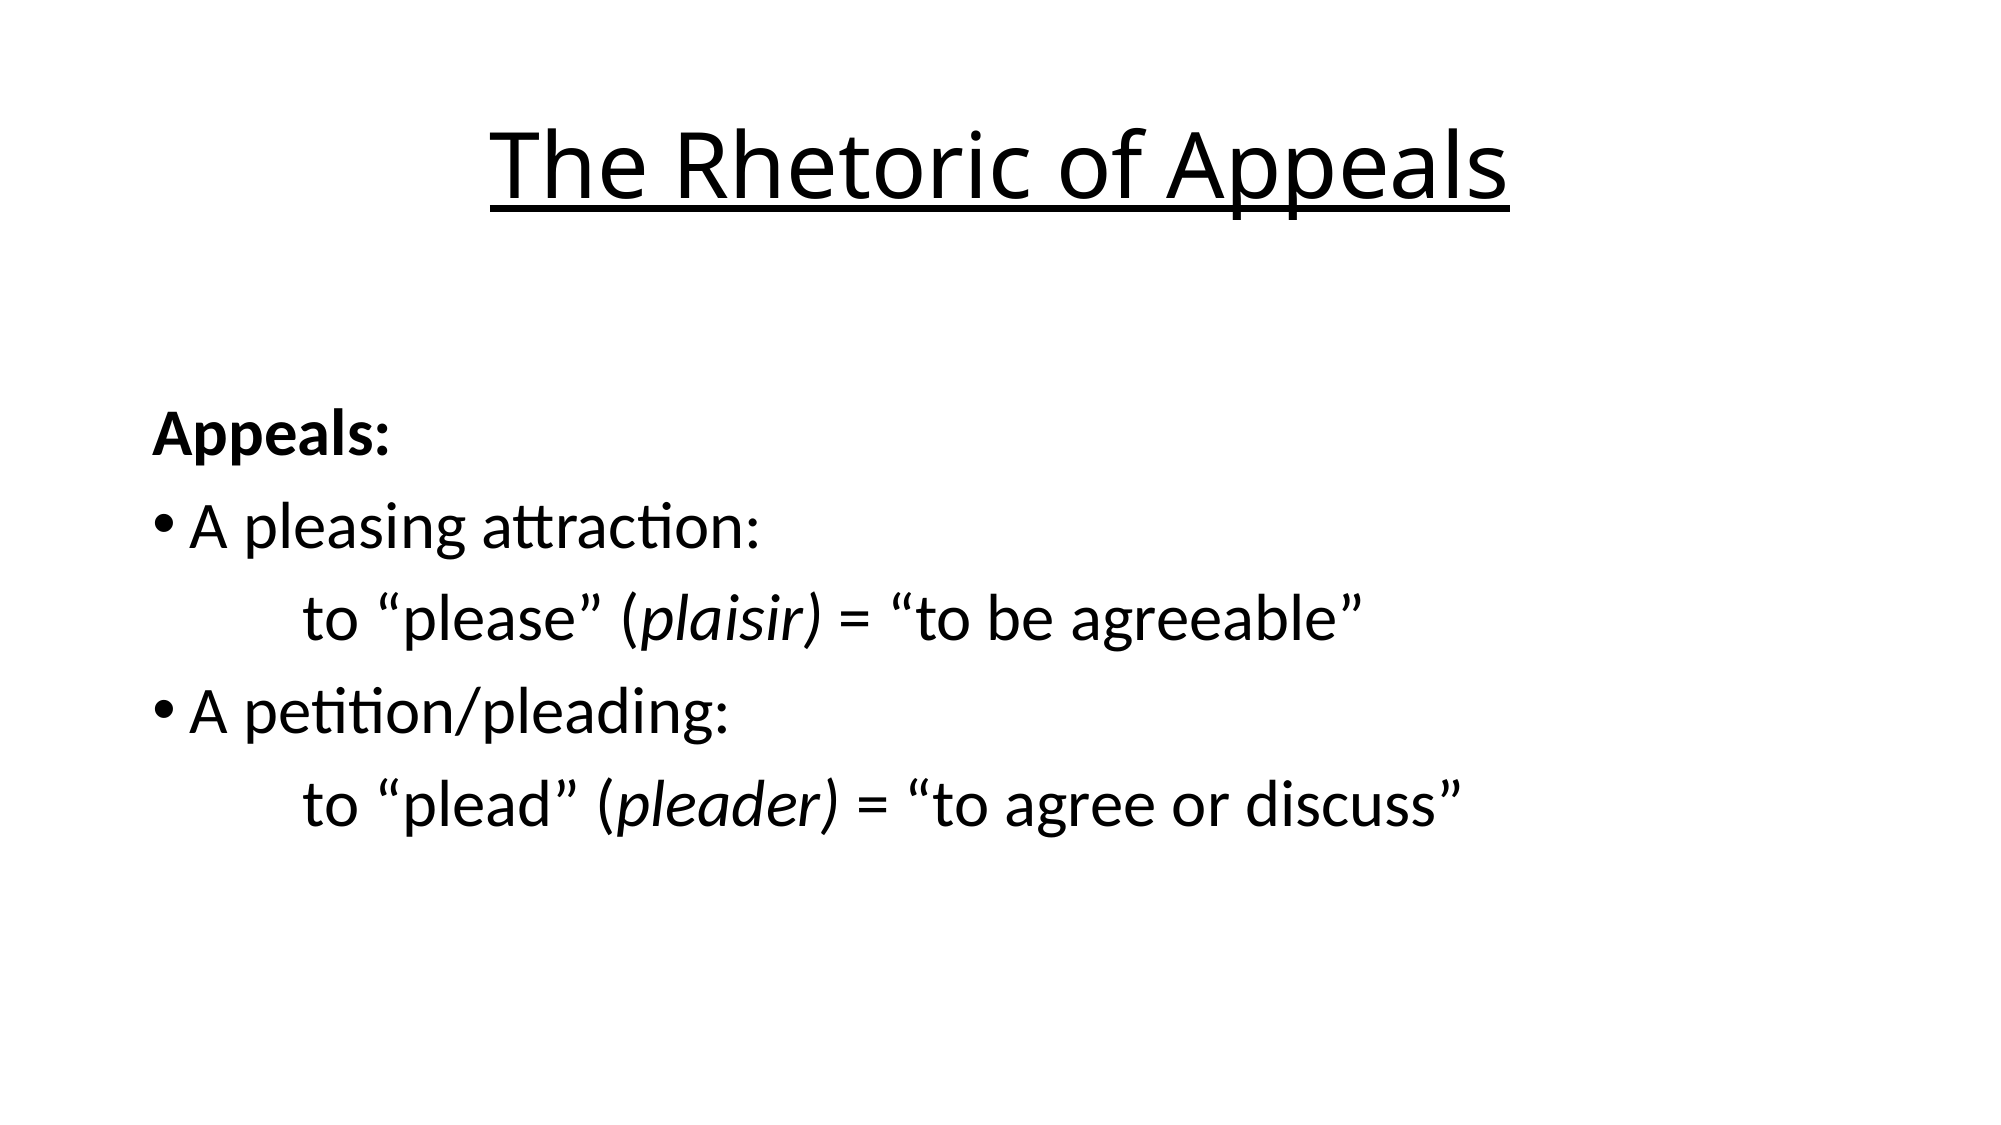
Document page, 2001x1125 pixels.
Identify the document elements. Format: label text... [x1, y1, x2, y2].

title The Rhetoric of Appeals [137, 59, 1863, 278]
list Appeals: A pleasing attraction: to “please” (plaisir) = “to be agreeable” A petition/pleading: to “plead” (pleader) = “to agree or discuss” [137, 299, 1863, 1014]
